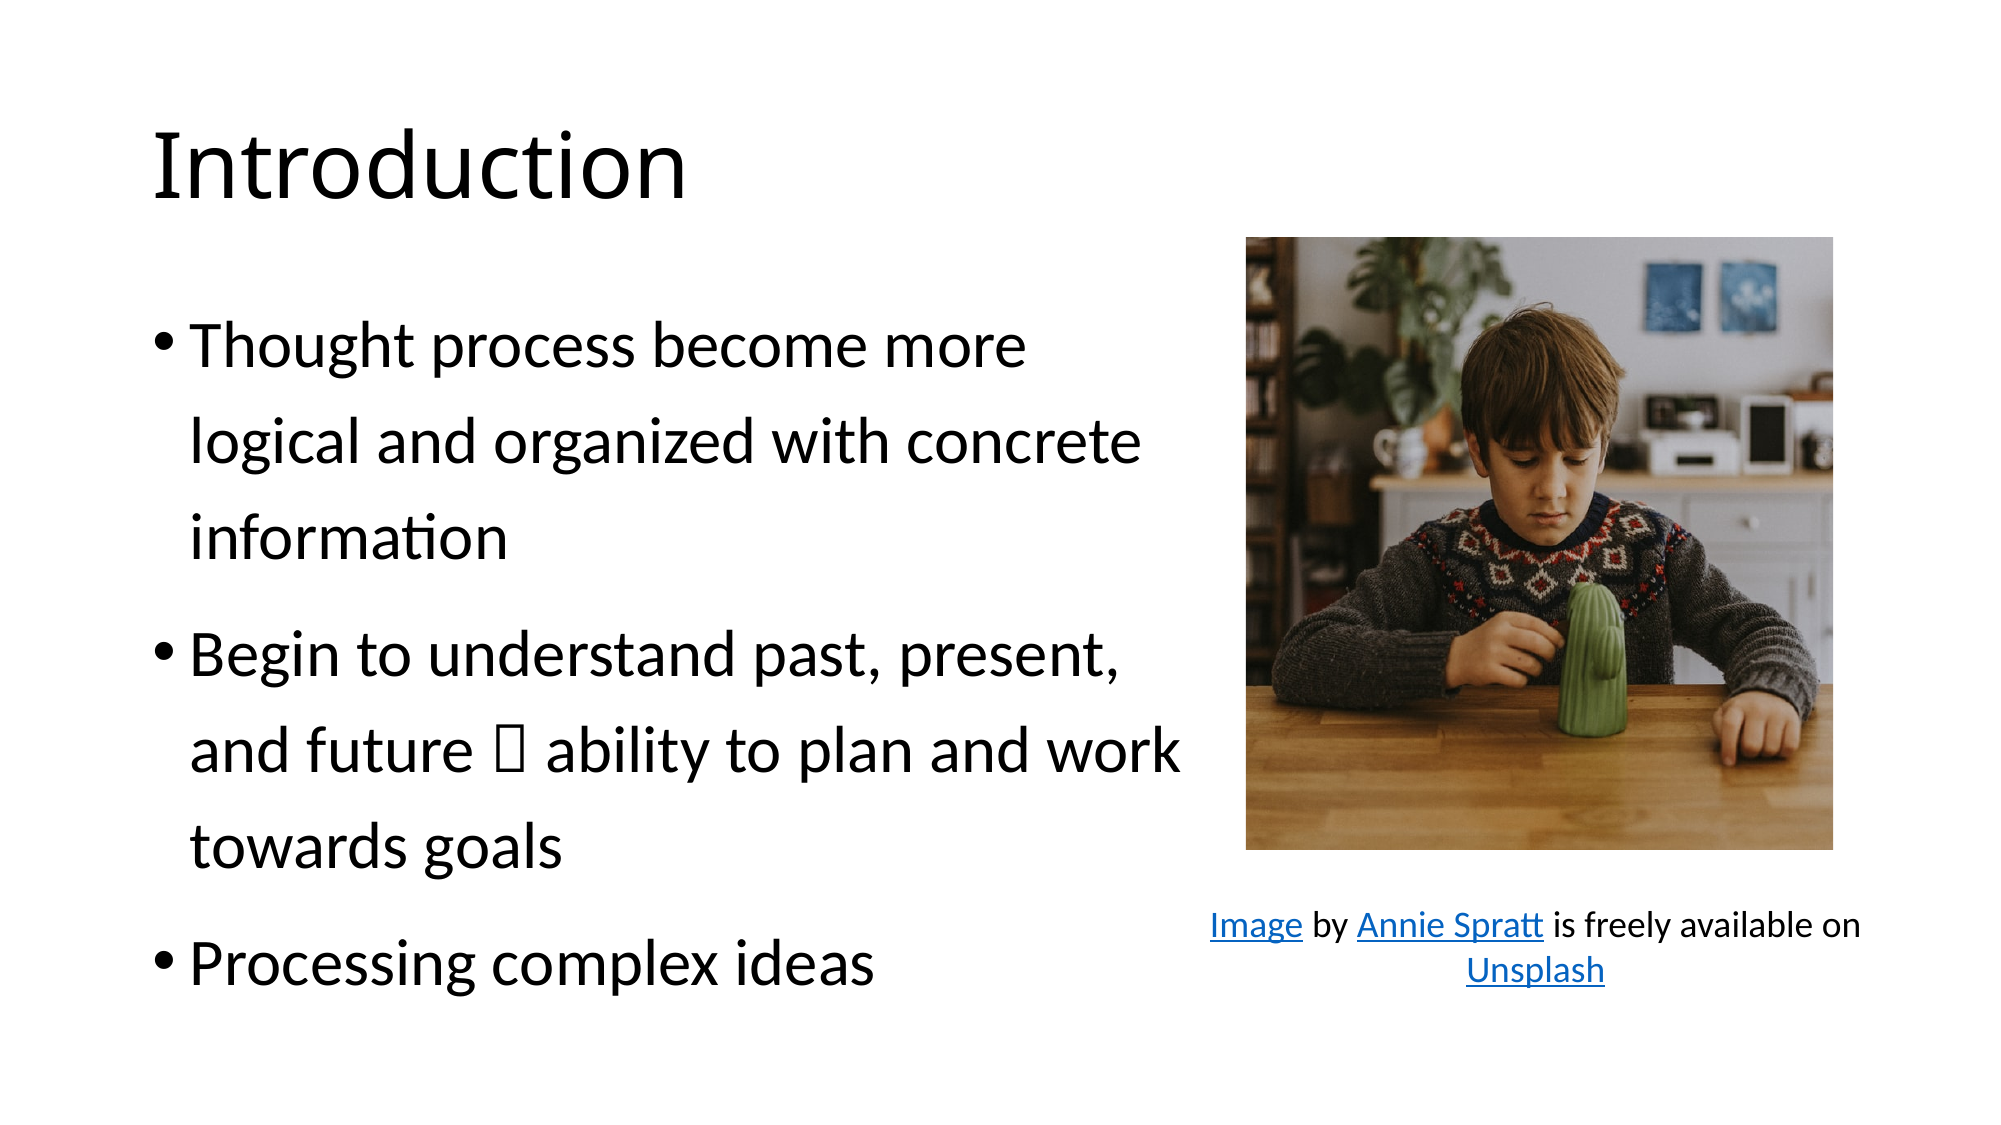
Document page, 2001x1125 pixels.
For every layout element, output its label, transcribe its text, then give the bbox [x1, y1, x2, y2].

list Thought process become more logical and organized with concrete information Begin to understand past, present, and future  ability to plan and work towards goals Processing complex ideas [137, 277, 1212, 1107]
picture [1245, 237, 1834, 850]
text_box Image by Annie Spratt is freely available on Unsplash [1194, 892, 1878, 997]
title Introduction [137, 59, 1863, 278]
